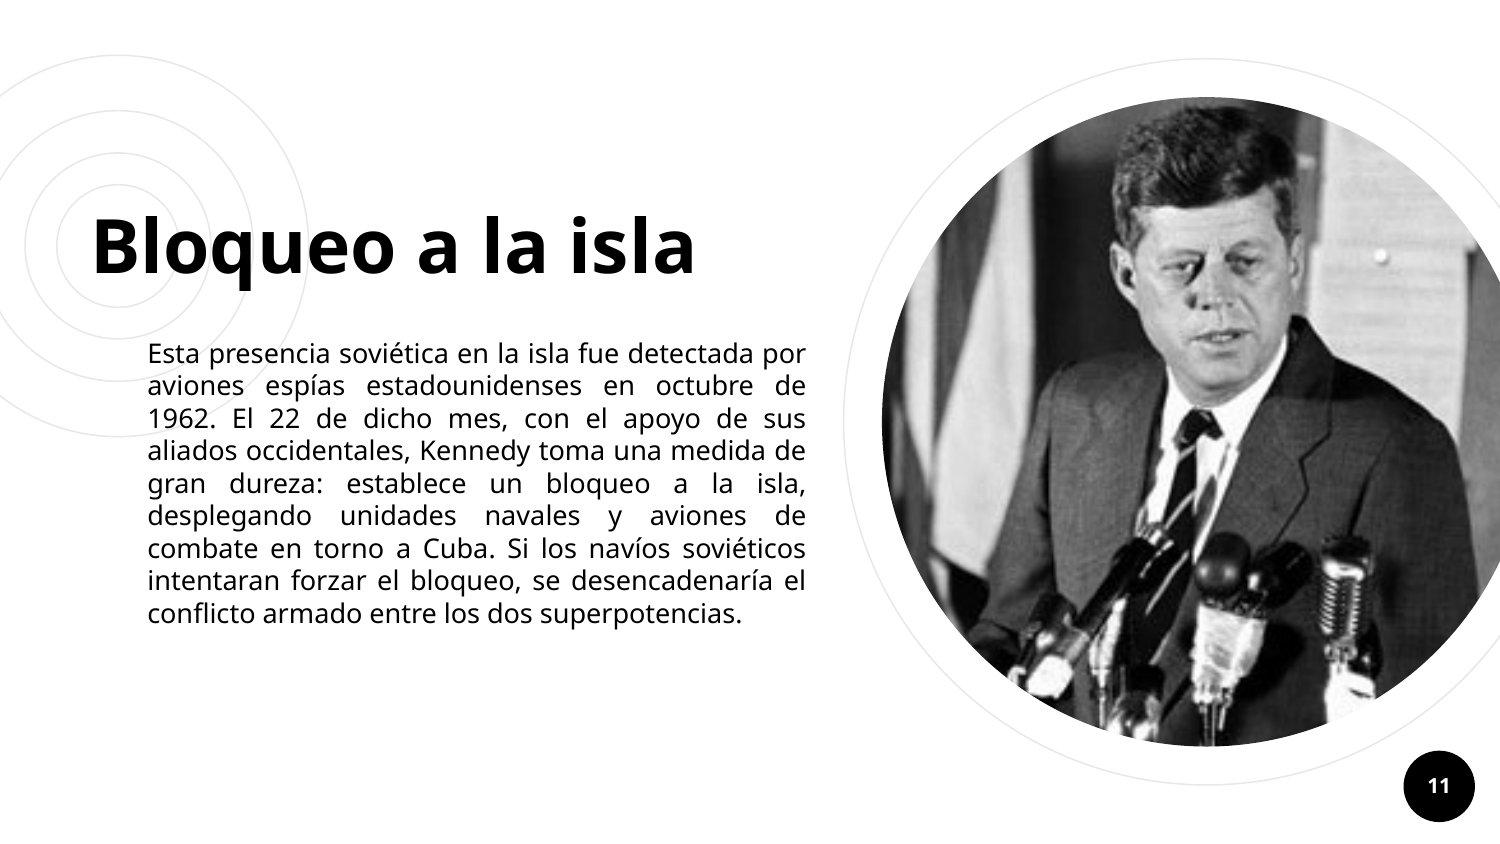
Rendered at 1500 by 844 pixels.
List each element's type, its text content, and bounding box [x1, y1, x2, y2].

slide_number ‹#› [1403, 755, 1475, 823]
picture [881, 96, 1500, 747]
list Esta presencia soviética en la isla fue detectada por aviones espías estadounidenses en octubre de 1962. El 22 de dicho mes, con el apoyo de sus aliados occidentales, Kennedy toma una medida de gran dureza: establece un bloqueo a la isla, desplegando unidades navales y aviones de combate en torno a Cuba. Si los navíos soviéticos intentaran forzar el bloqueo, se desencadenaría el conflicto armado entre los dos superpotencias. [132, 321, 822, 751]
title Bloqueo a la isla [75, 191, 876, 304]
